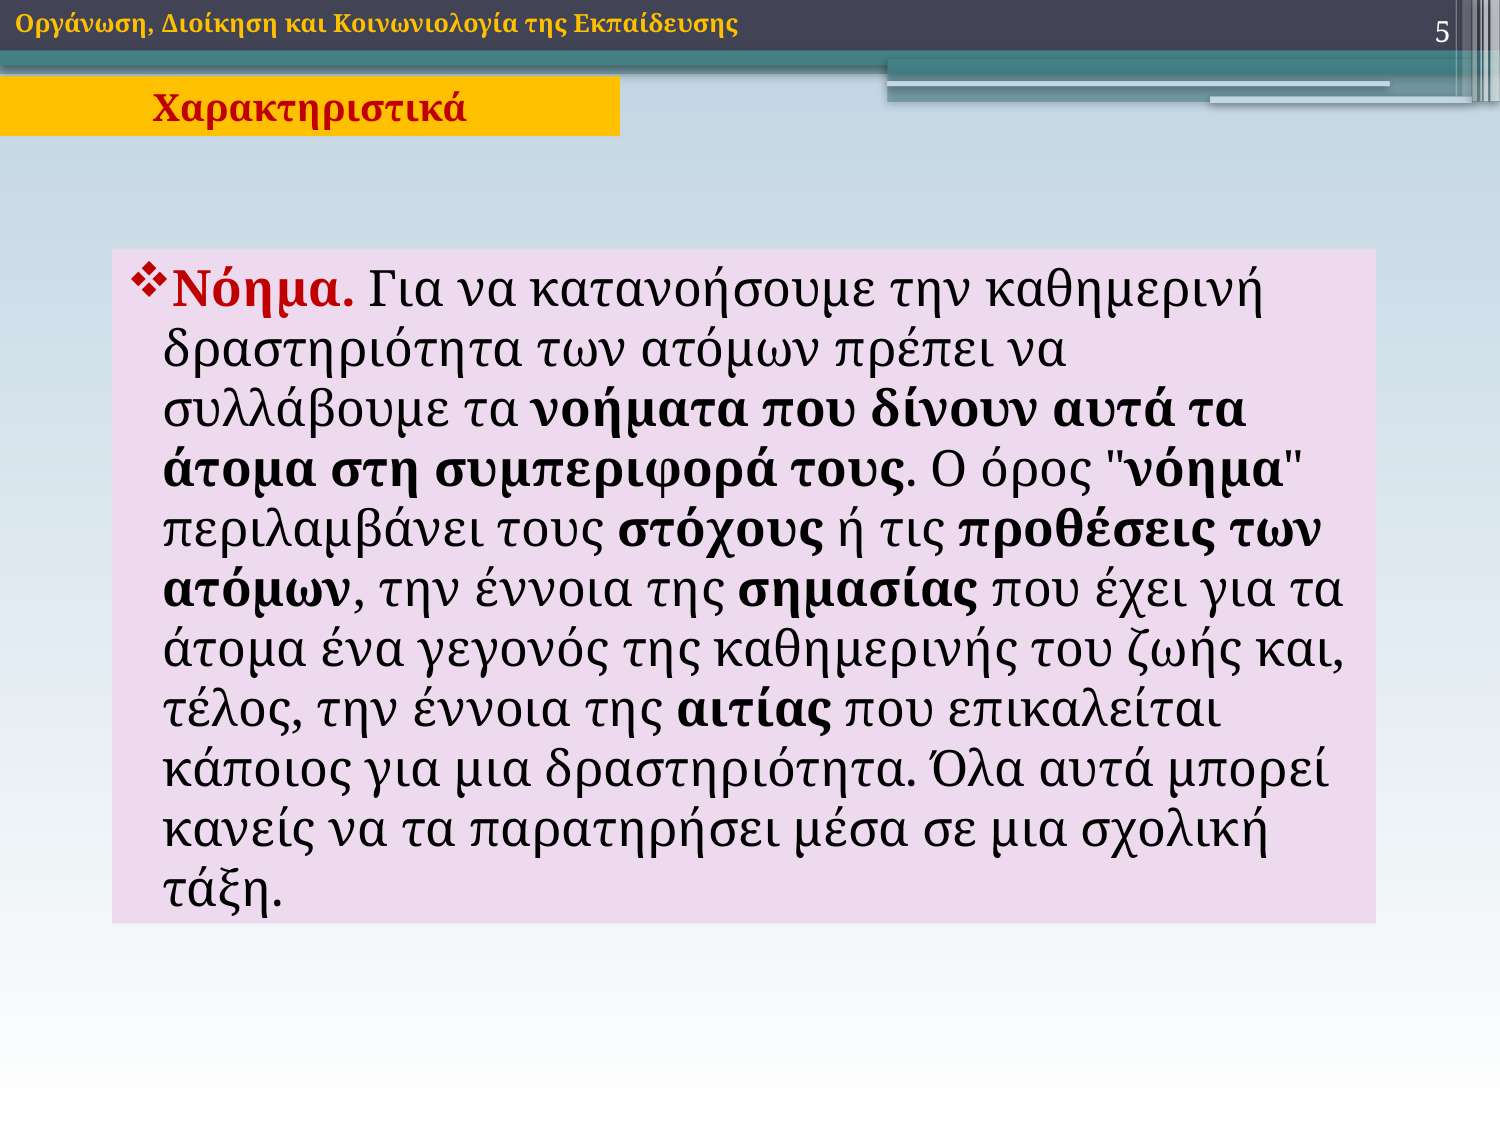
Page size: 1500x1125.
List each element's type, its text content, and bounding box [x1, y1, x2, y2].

text_box Οργάνωση, Διοίκηση και Κοινωνιολογία της Εκπαίδευσης [0, 0, 892, 46]
text_box Χαρακτηριστικά [0, 76, 620, 137]
text_box Νόημα. Για να κατανοήσουμε την καθημερινή δραστηριότητα των ατόμων πρέπει να συλλάβουμε τα νοήματα που δίνουν αυτά τα άτομα στη συμπεριφορά τους. Ο όρος "νόημα" περιλαμβάνει τους στόχους ή τις προθέσεις των ατόμων, την έννοια της σημασίας που έχει για τα άτομα ένα γεγονός της καθημερινής του ζωής και, τέλος, την έννοια της αιτίας που επικαλείται κάποιος για μια δραστηριότητα. Όλα αυτά μπορεί κανείς να τα παρατηρήσει μέσα σε μια σχολική τάξη. [112, 248, 1376, 924]
slide_number 5 [1340, 0, 1466, 61]
